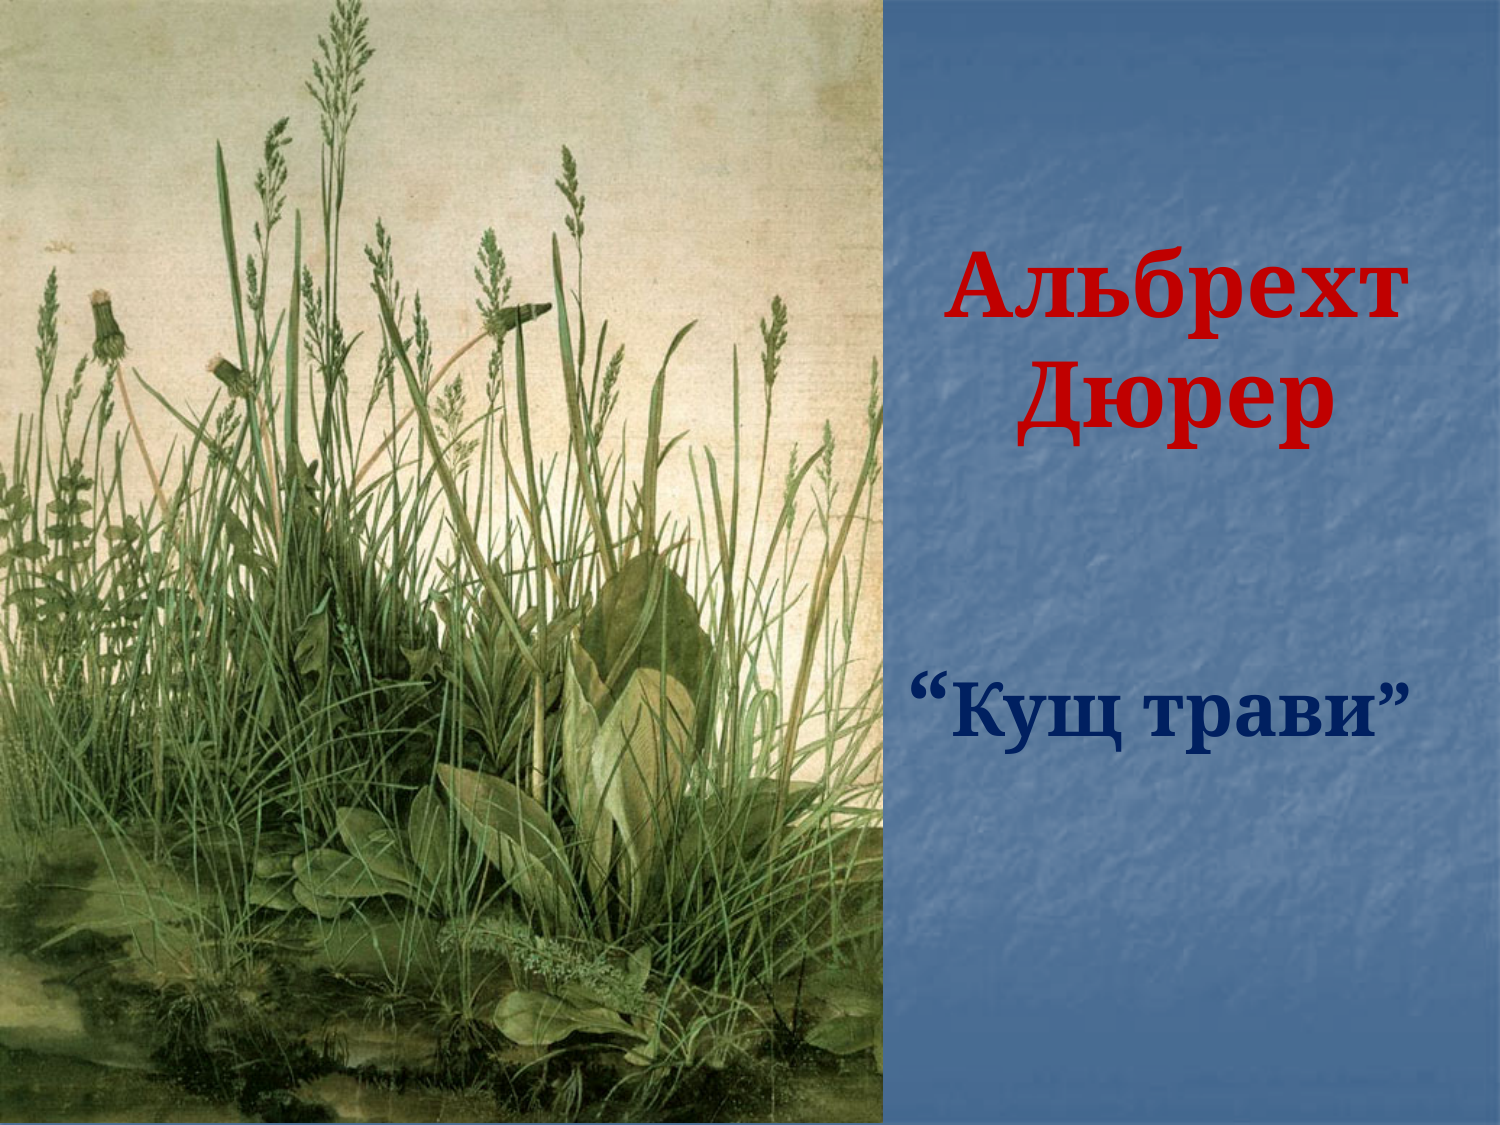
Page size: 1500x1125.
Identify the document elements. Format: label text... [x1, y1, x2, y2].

picture [0, 0, 884, 1123]
title Альбрехт Дюрер [887, 81, 1500, 591]
subtitle “Кущ трави” [887, 637, 1500, 973]
